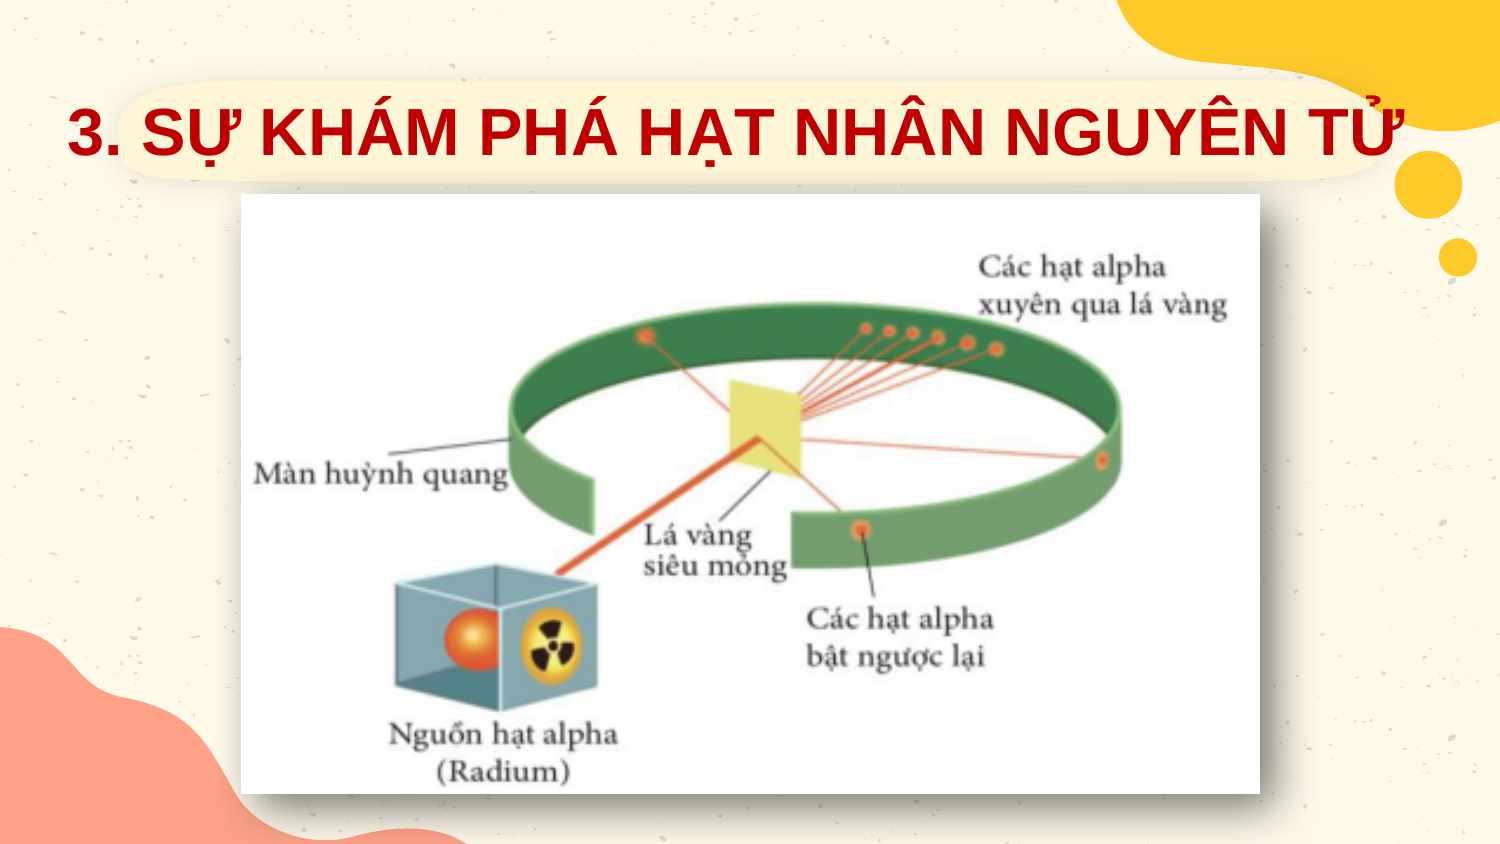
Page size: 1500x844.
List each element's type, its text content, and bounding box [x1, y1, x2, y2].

picture [240, 194, 1260, 795]
text_box 3. SỰ KHÁM PHÁ HẠT NHÂN NGUYÊN TỬ [52, 80, 1422, 176]
